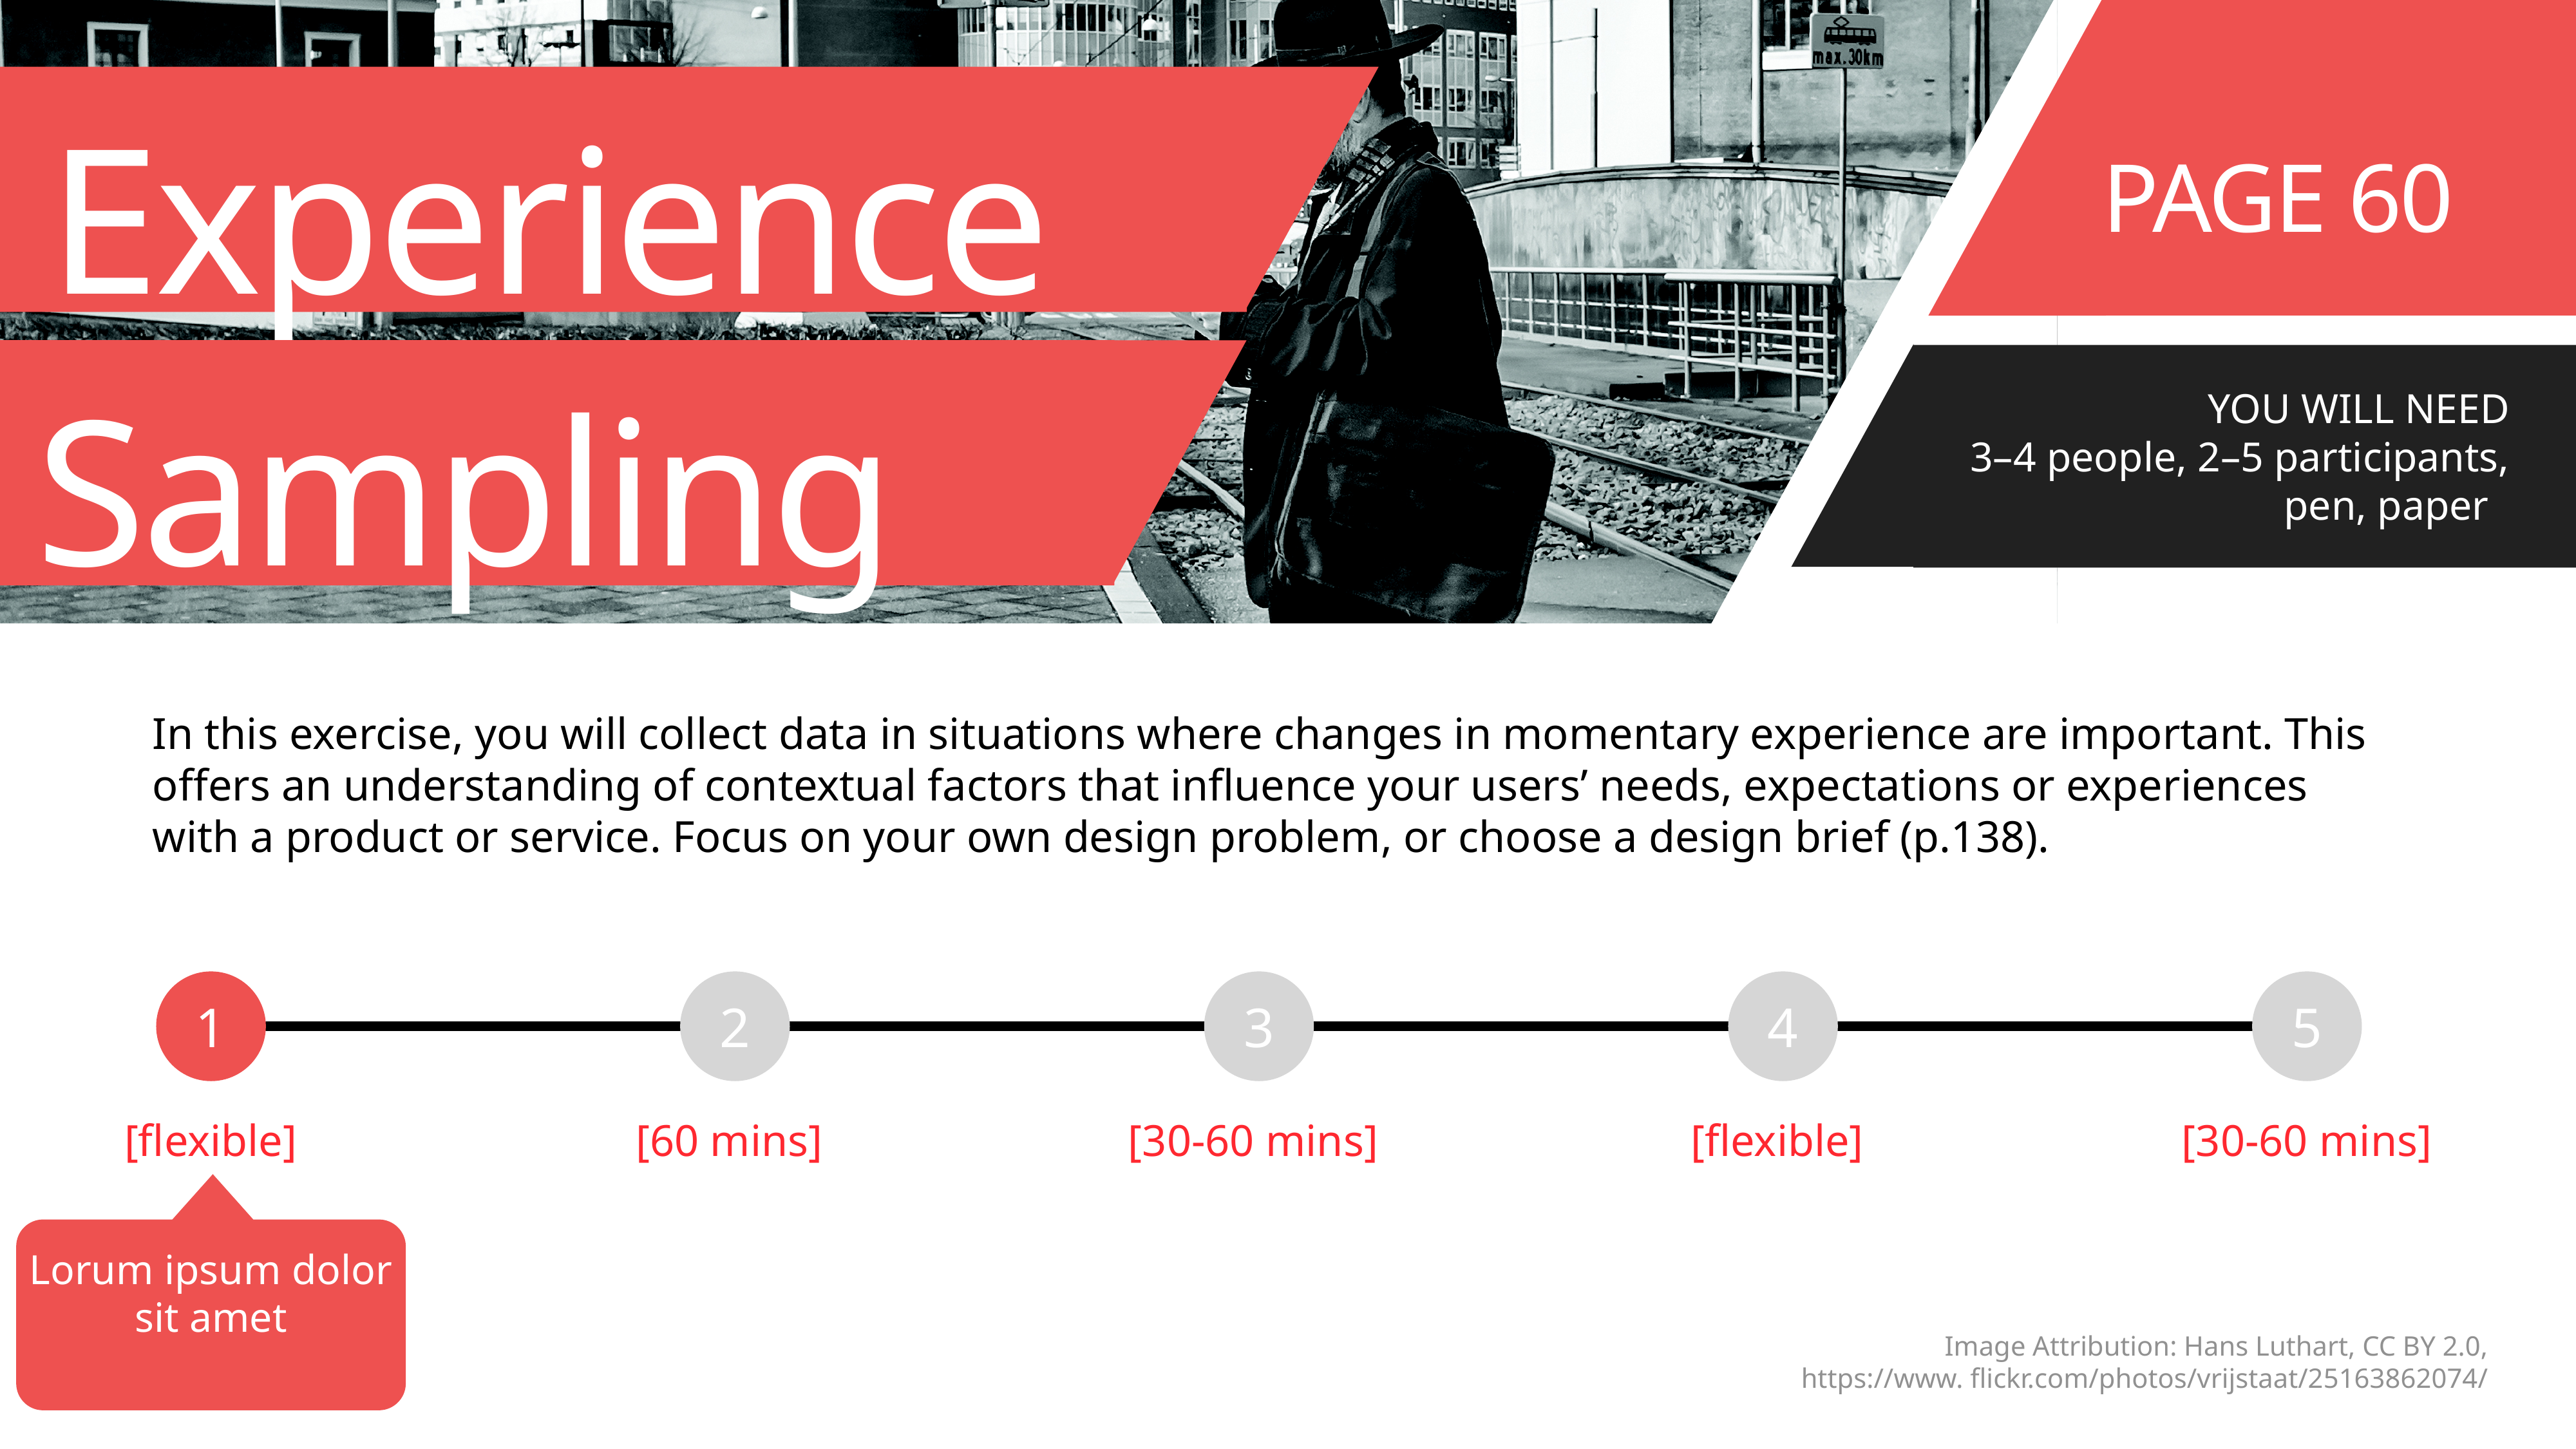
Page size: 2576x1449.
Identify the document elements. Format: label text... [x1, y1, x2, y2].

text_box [0, 0, 2576, 1401]
text_box Lorum ipsum dolor sit amet [23, 1401, 399, 1410]
